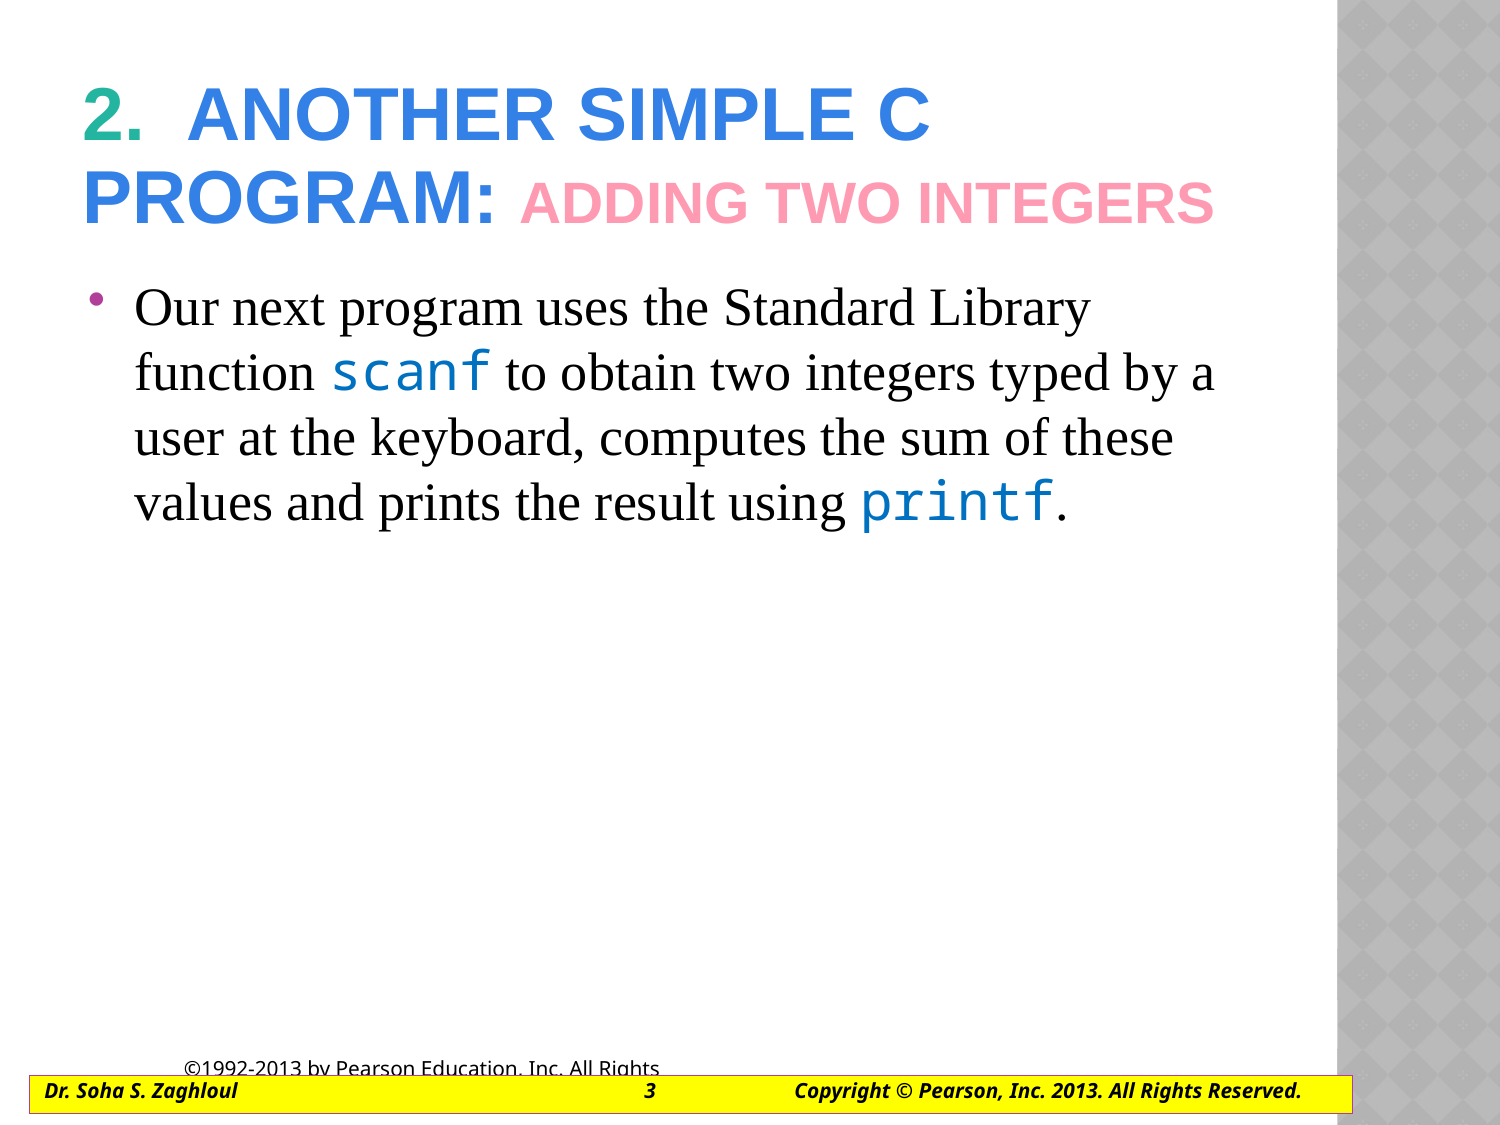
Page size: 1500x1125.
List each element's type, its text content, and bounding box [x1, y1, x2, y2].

title 2. Another Simple C Program: Adding Two Integers [75, 52, 1263, 240]
text_box Dr. Soha S. Zaghloul 3 Copyright © Pearson, Inc. 2013. All Rights Reserved. [29, 1075, 1353, 1114]
list Our next program uses the Standard Library function scanf to obtain two integers typed by a user at the keyboard, computes the sum of these values and prints the result using printf. [75, 264, 1263, 1059]
